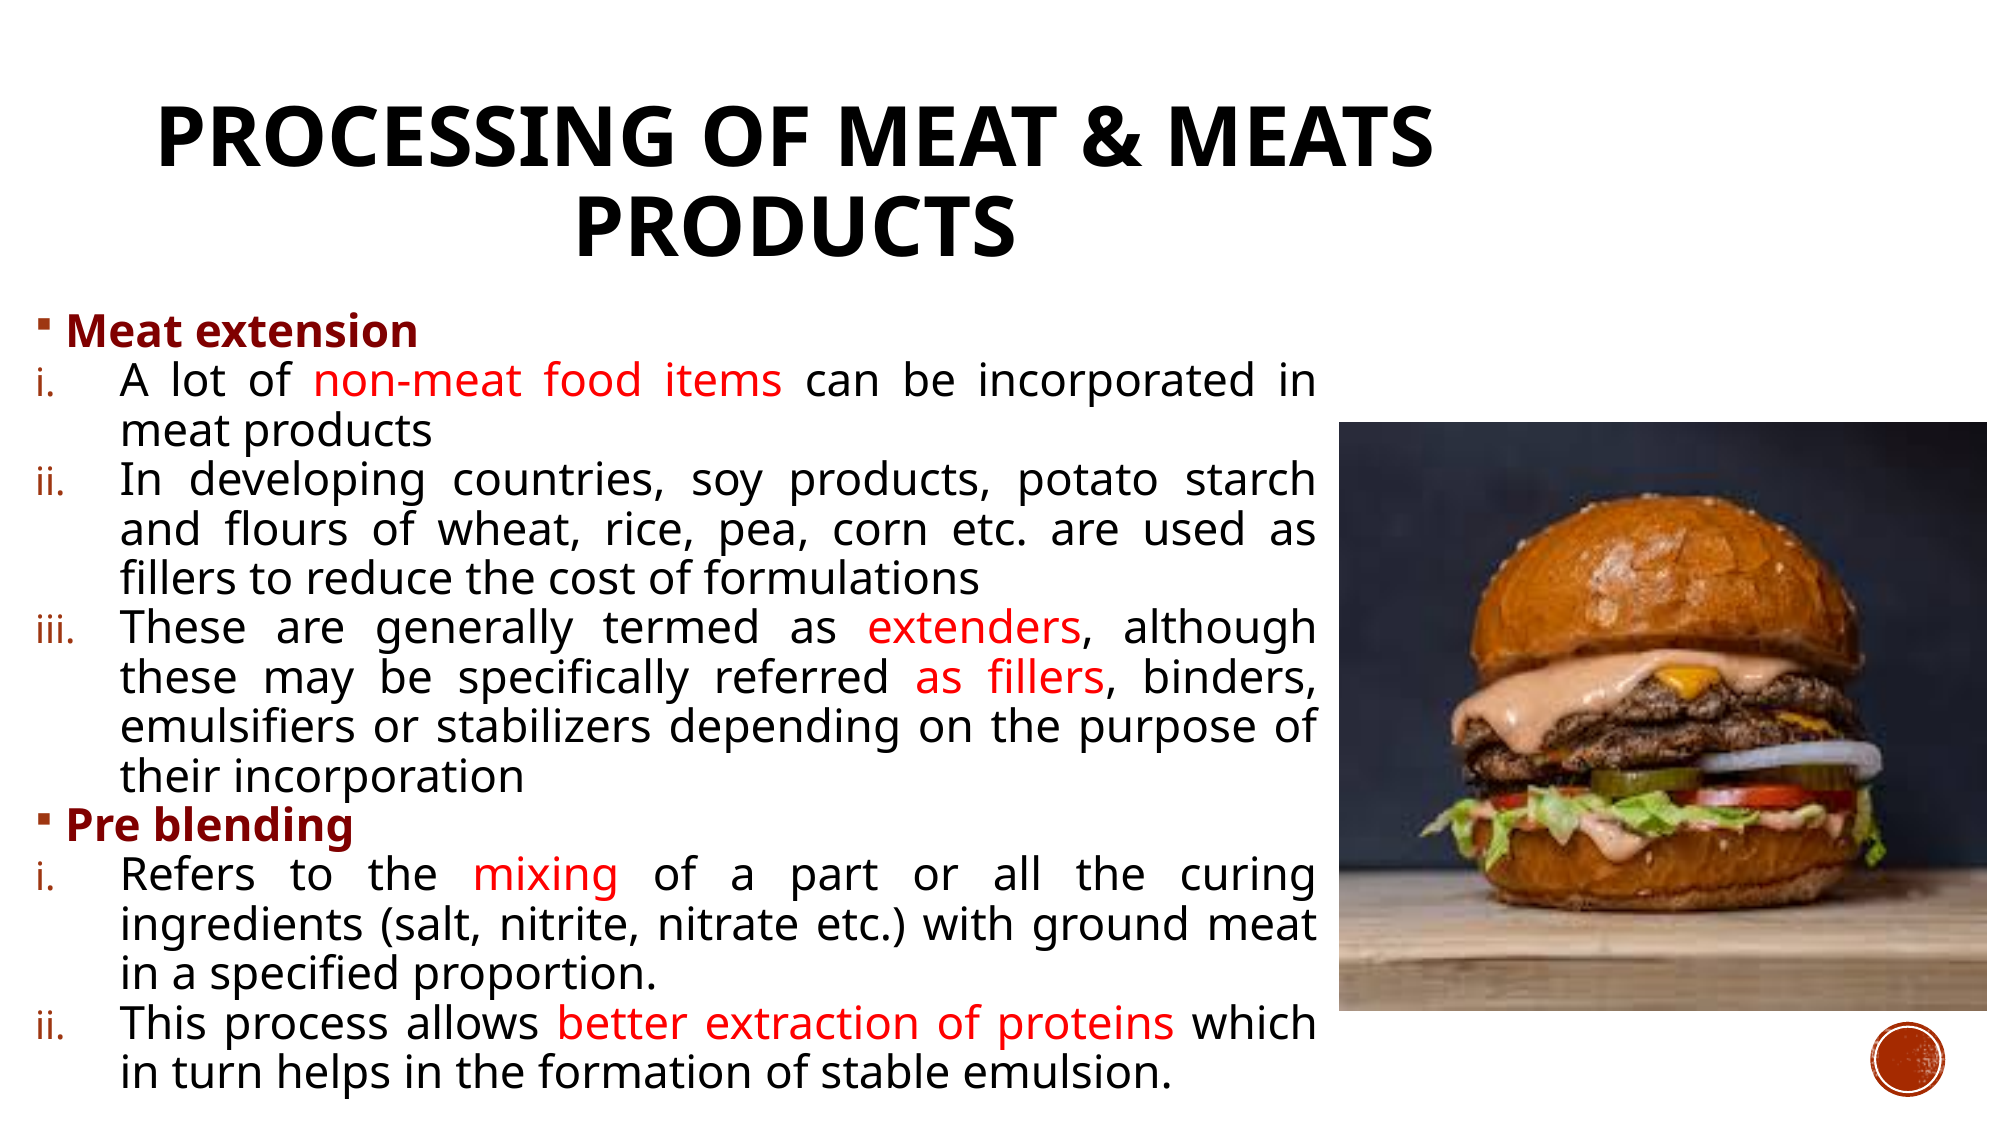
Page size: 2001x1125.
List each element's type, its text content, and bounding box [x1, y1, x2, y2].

list Meat extension A lot of non-meat food items can be incorporated in meat products In developing countries, soy products, potato starch and flours of wheat, rice, pea, corn etc. are used as fillers to reduce the cost of formulations These are generally termed as extenders, although these may be specifically referred as fillers, binders, emulsifiers or stabilizers depending on the purpose of their incorporation Pre blending Refers to the mixing of a part or all the curing ingredients (salt, nitrite, nitrate etc.) with ground meat in a specified proportion. This process allows better extraction of proteins which in turn helps in the formation of stable emulsion. [20, 300, 1333, 1111]
picture [1339, 422, 1987, 1011]
title Processing of Meat & Meats Products [20, 111, 1571, 257]
